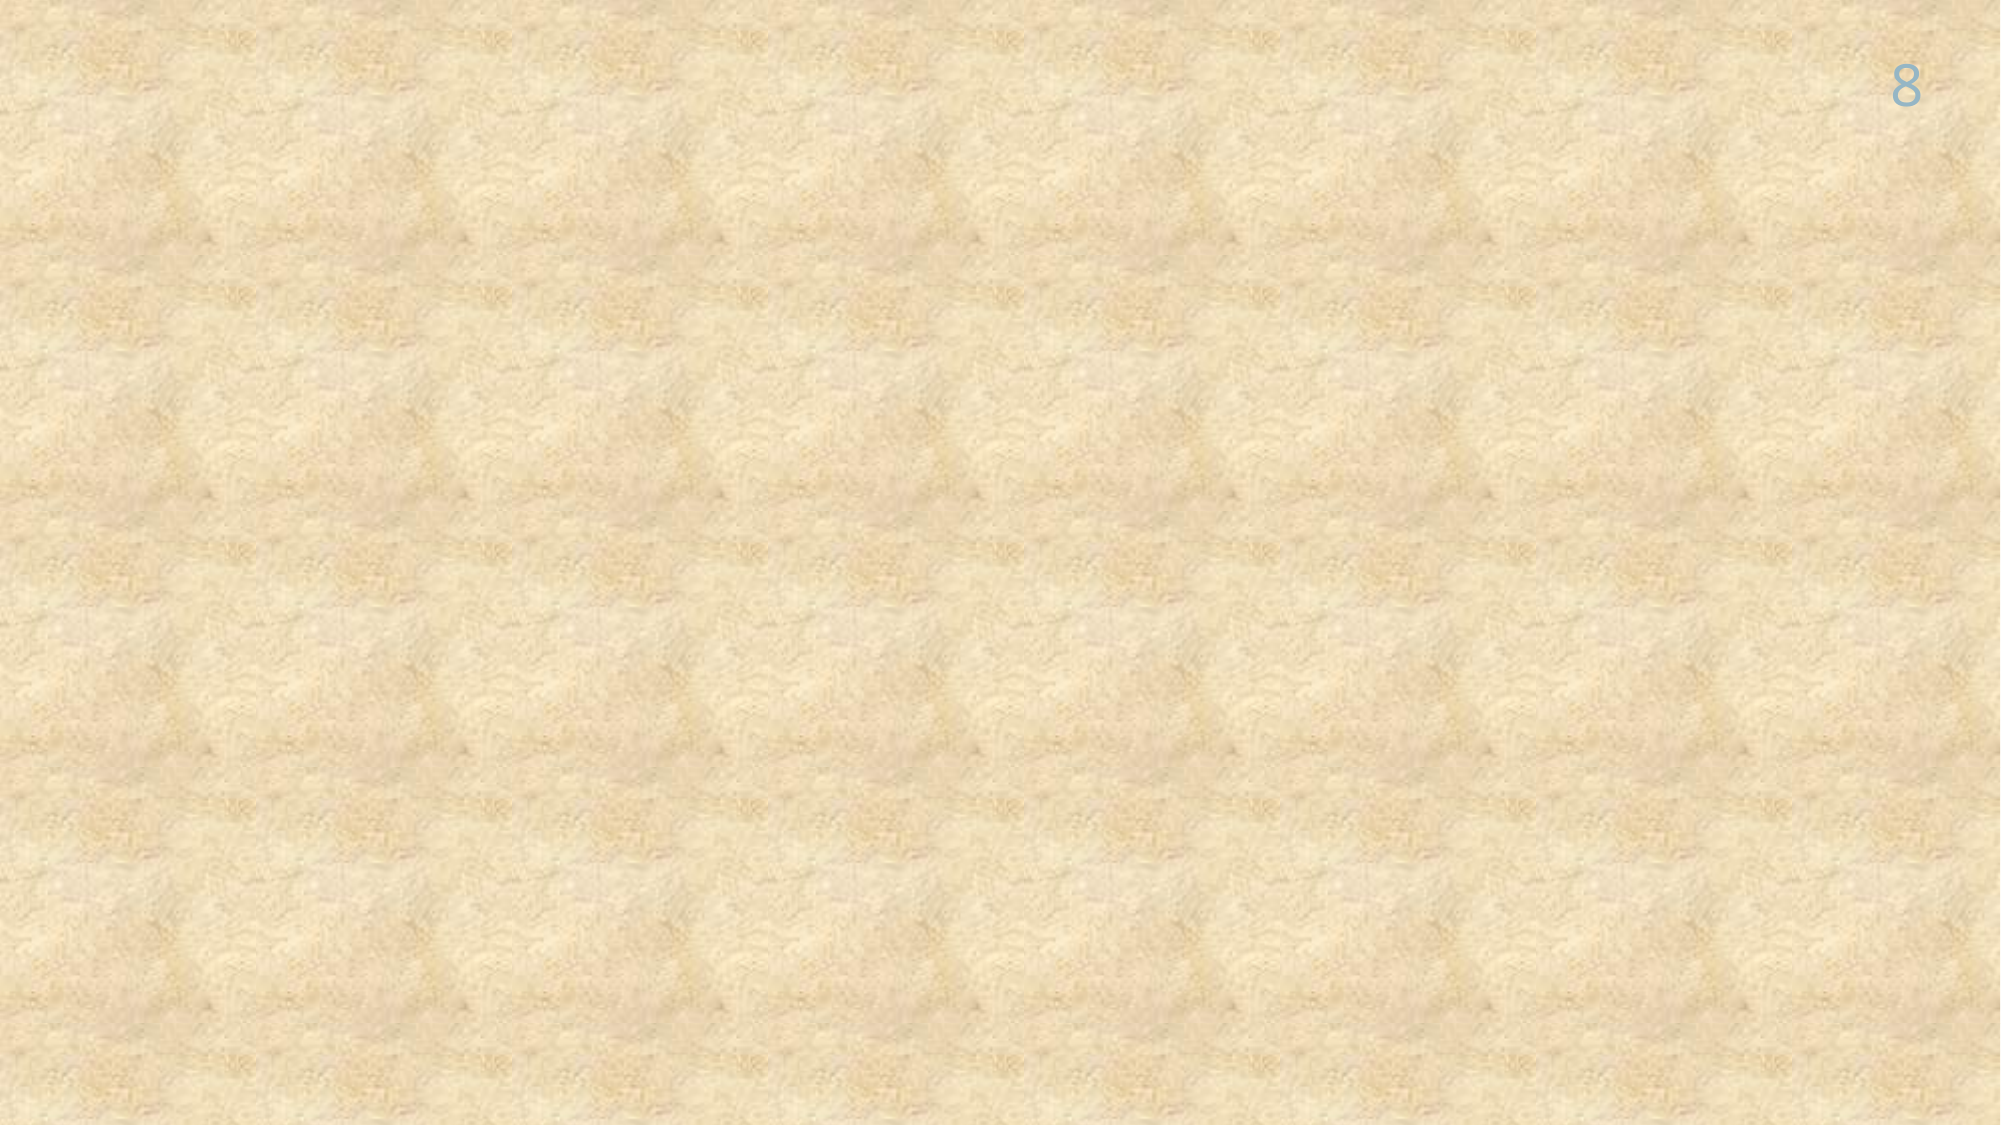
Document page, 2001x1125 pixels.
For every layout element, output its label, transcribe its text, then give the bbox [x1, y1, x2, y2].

slide_number 8 [1837, 8, 1976, 135]
picture [0, 0, 2001, 1125]
